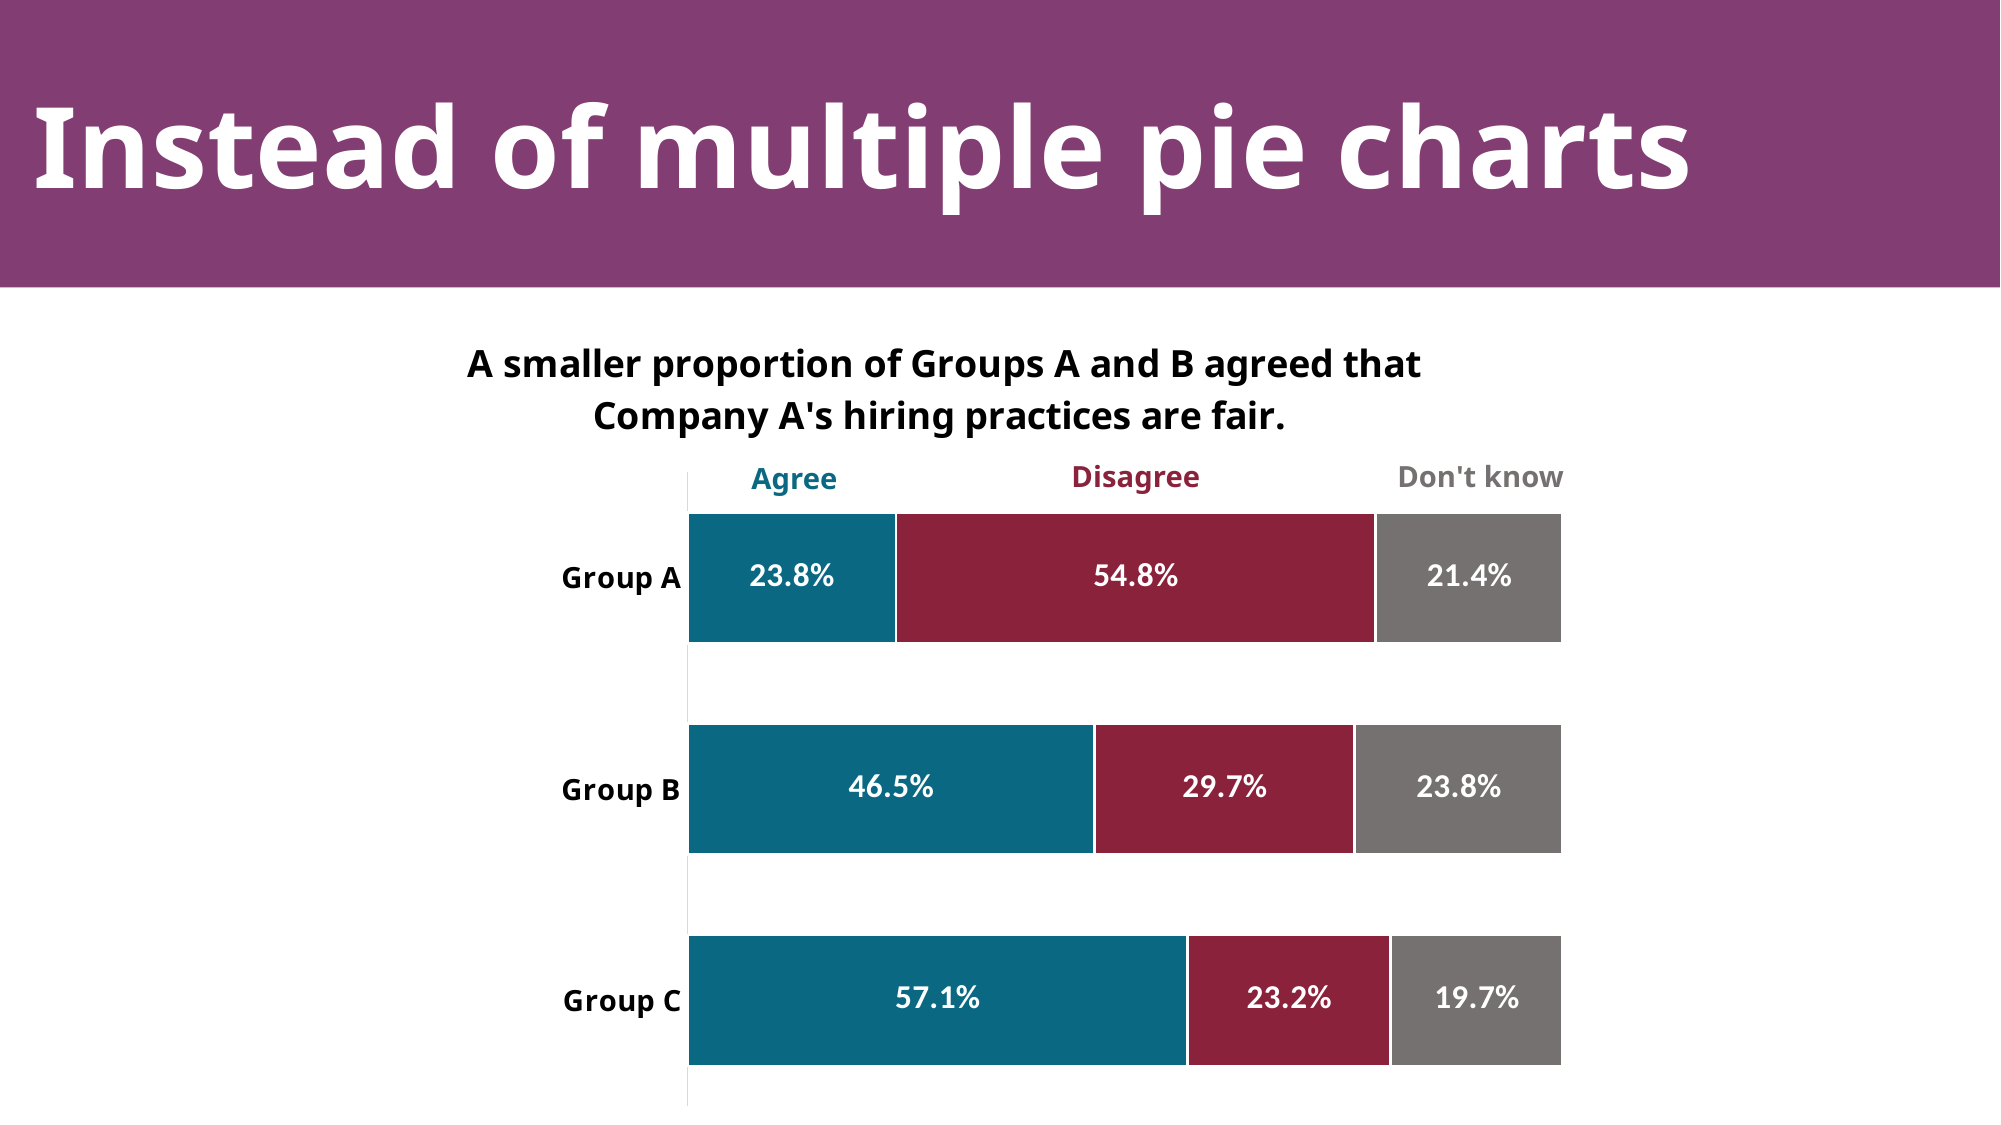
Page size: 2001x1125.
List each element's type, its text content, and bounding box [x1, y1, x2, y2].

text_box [348, 301, 1739, 1108]
text_box Instead of multiple pie charts [0, 0, 2000, 289]
